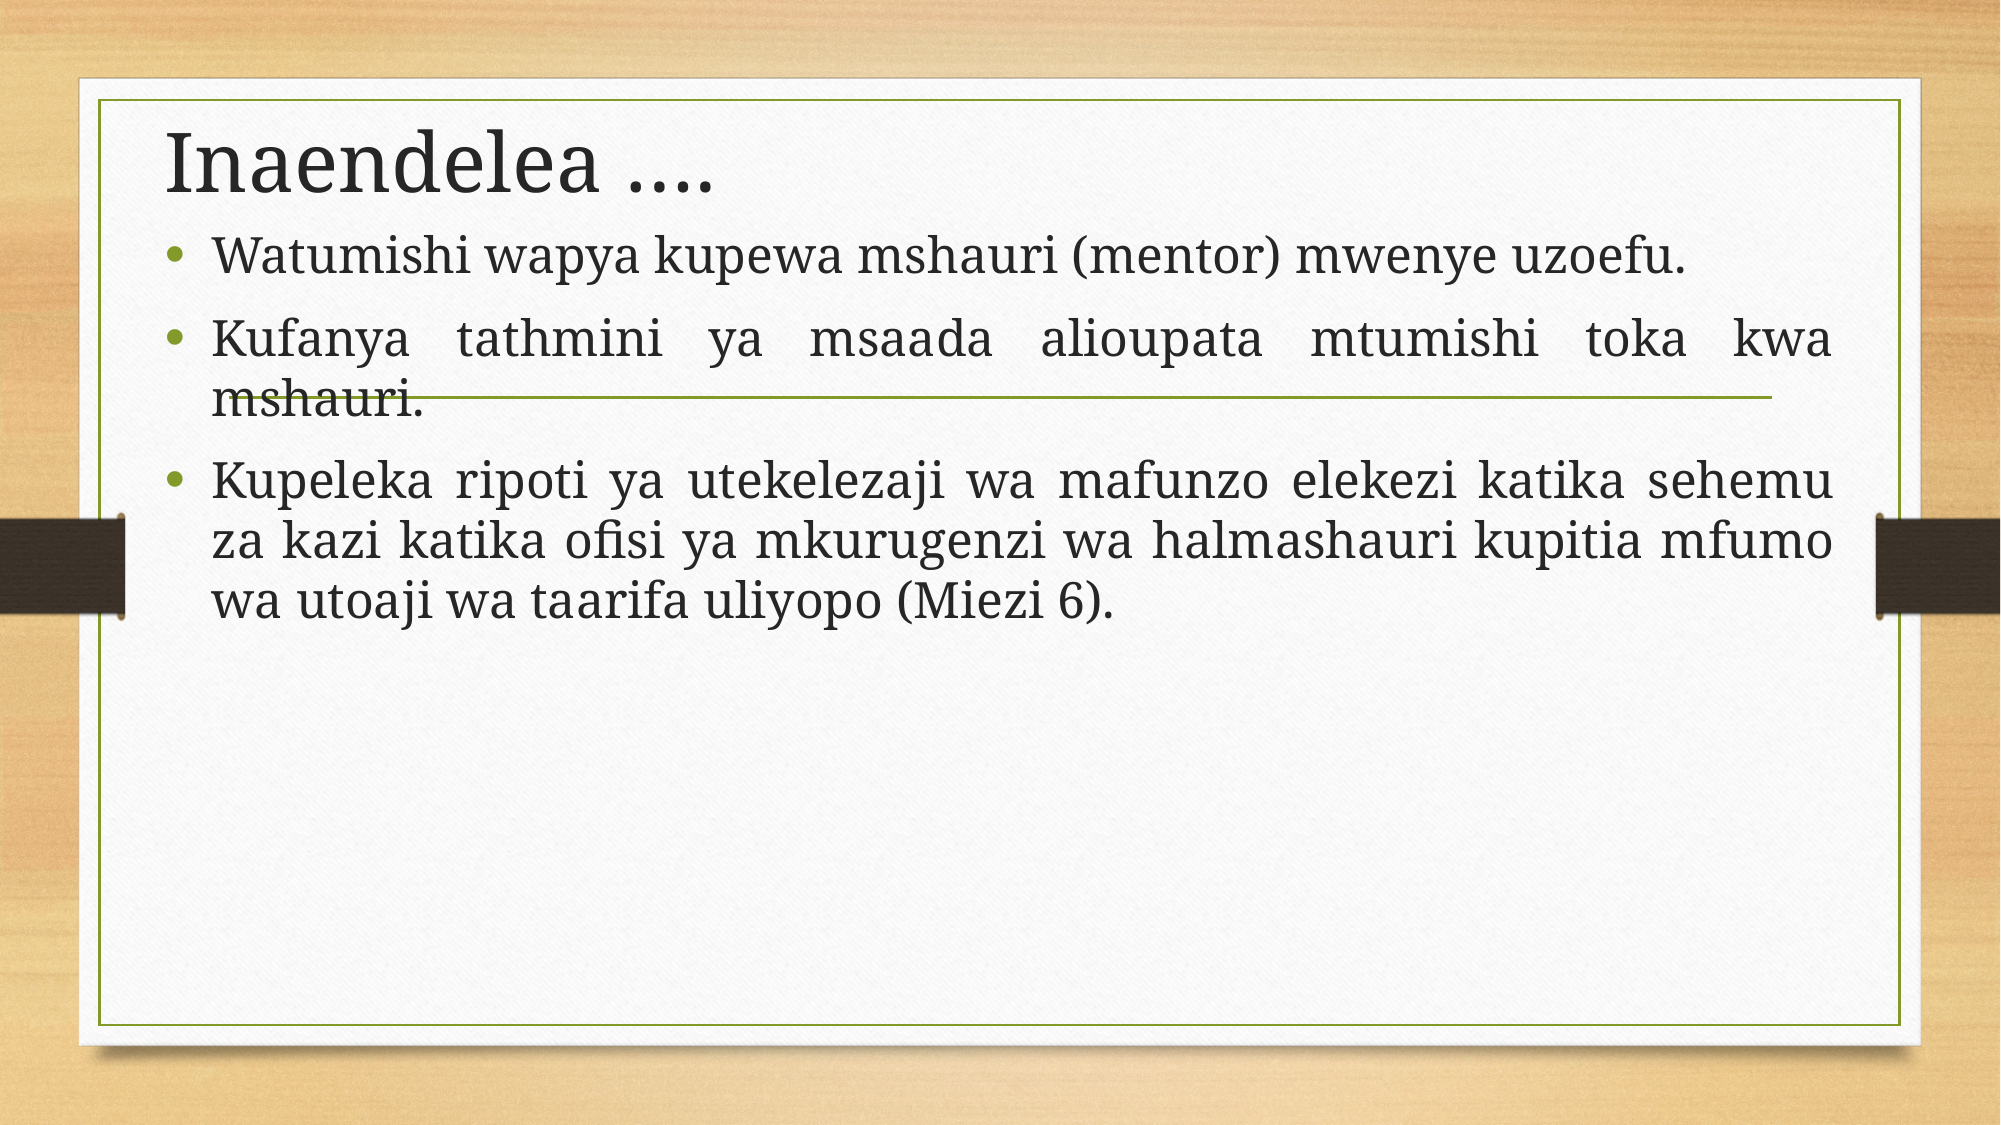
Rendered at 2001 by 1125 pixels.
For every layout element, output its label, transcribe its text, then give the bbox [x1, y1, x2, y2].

title Inaendelea …. [149, 101, 1851, 217]
list Watumishi wapya kupewa mshauri (mentor) mwenye uzoefu. Kufanya tathmini ya msaada alioupata mtumishi toka kwa mshauri. Kupeleka ripoti ya utekelezaji wa mafunzo elekezi katika sehemu za kazi katika ofisi ya mkurugenzi wa halmashauri kupitia mfumo wa utoaji wa taarifa uliyopo (Miezi 6). [149, 216, 1850, 950]
picture [0, 0, 2001, 1125]
